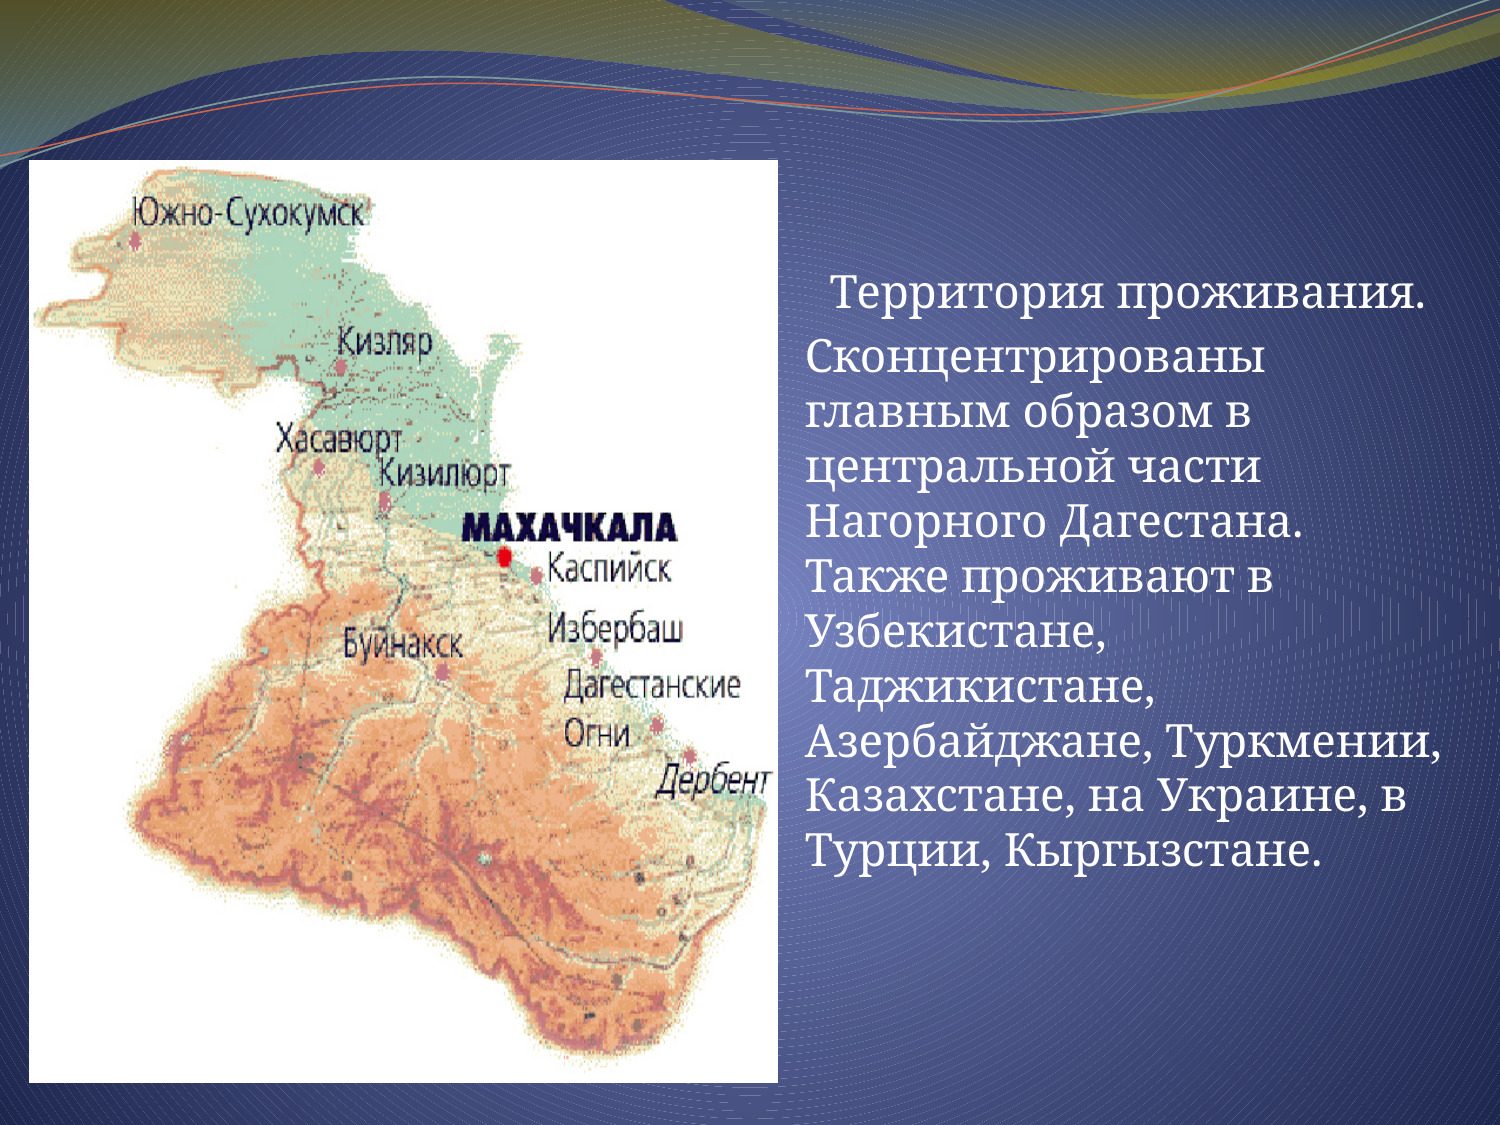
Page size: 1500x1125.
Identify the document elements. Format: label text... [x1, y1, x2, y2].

list Территория проживания. Сконцентрированы главным образом в центральной части Нагорного Дагестана. Также проживают в Узбекистане, Таджикистане, Азербайджане, Туркмении, Казахстане, на Украине, в Турции, Кыргызстане. [797, 255, 1459, 1000]
picture [29, 160, 779, 1083]
